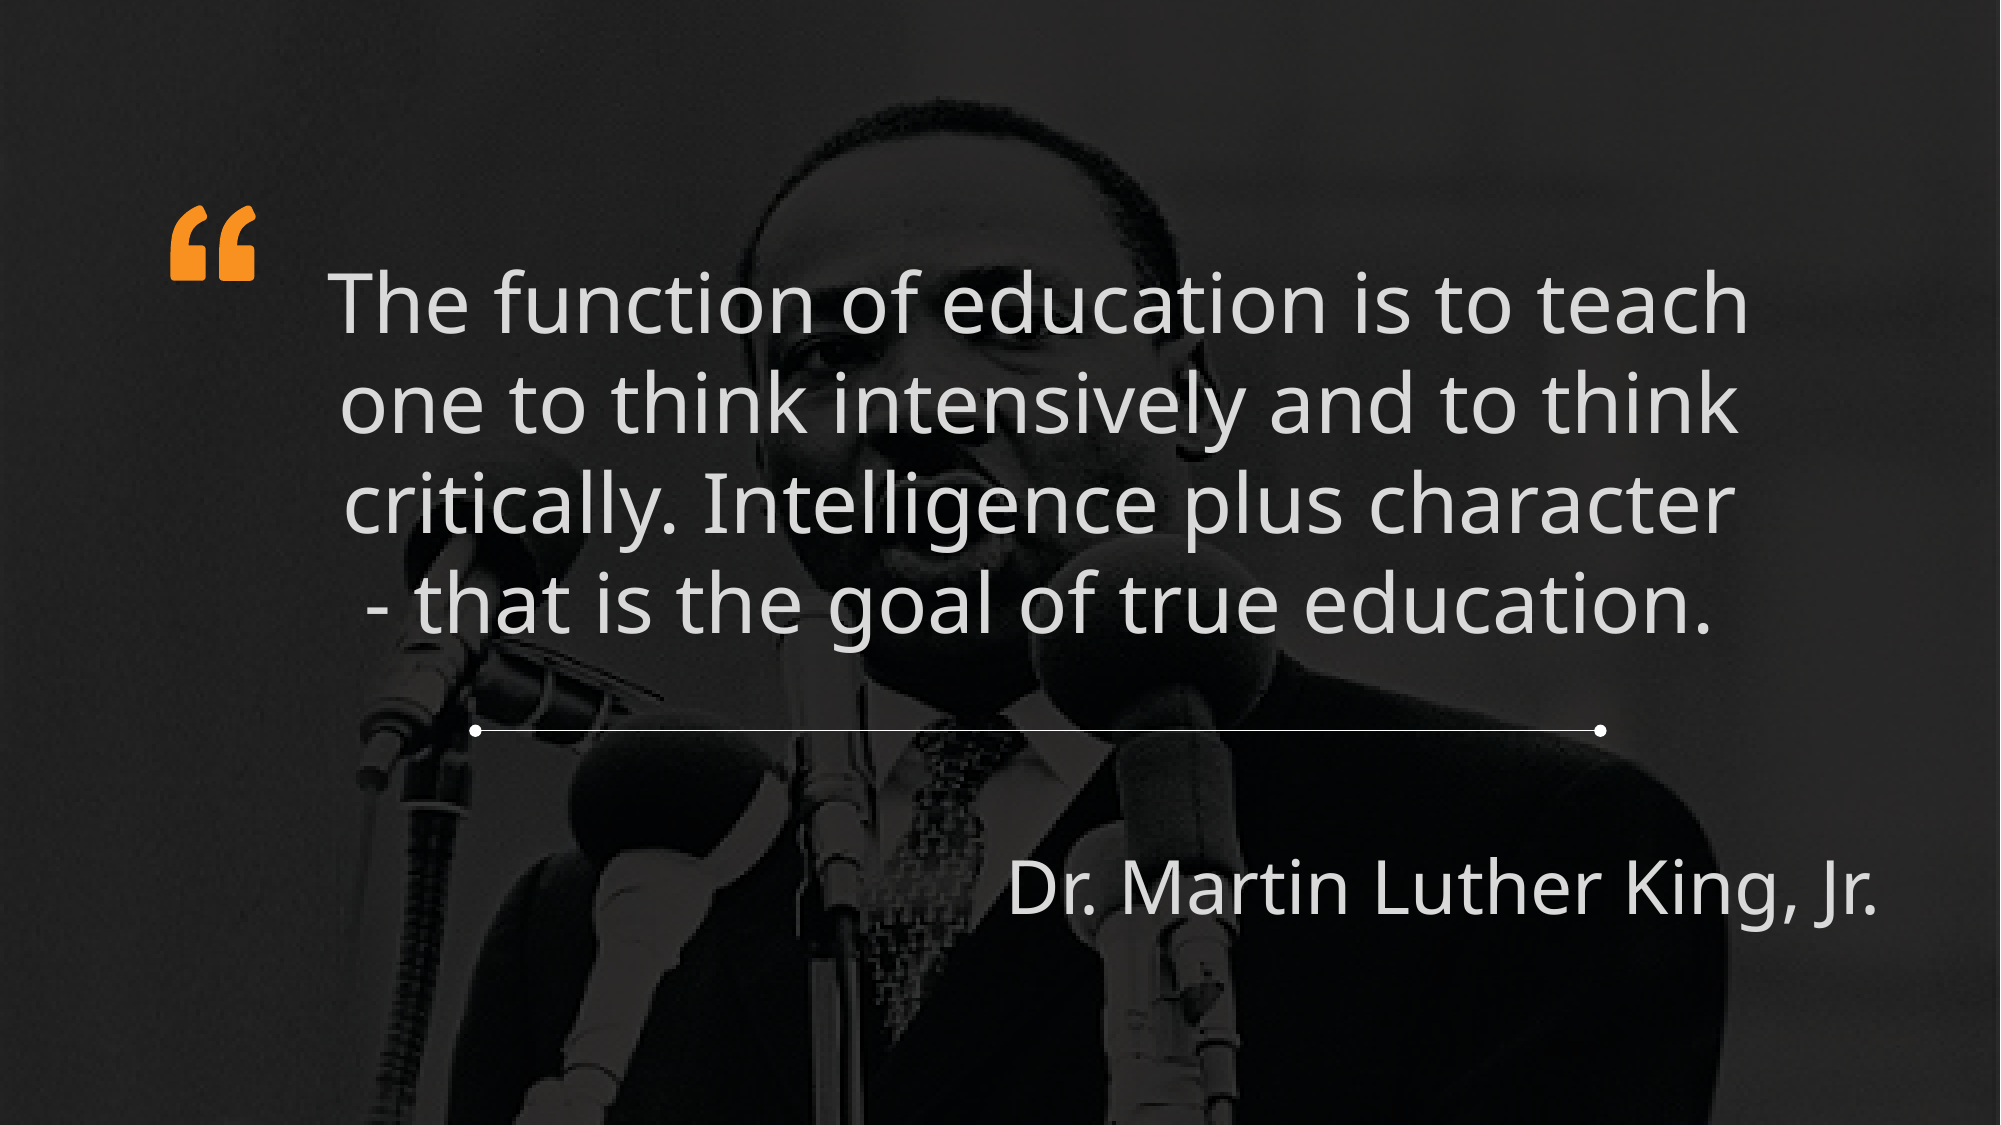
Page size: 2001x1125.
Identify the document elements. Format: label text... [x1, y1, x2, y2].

text_box Dr. Martin Luther King, Jr. [989, 831, 1897, 937]
text_box The function of education is to teach one to think intensively and to think critically. Intelligence plus character - that is the goal of true education. [303, 243, 1777, 658]
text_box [170, 205, 256, 281]
text_box [0, 0, 2000, 1125]
